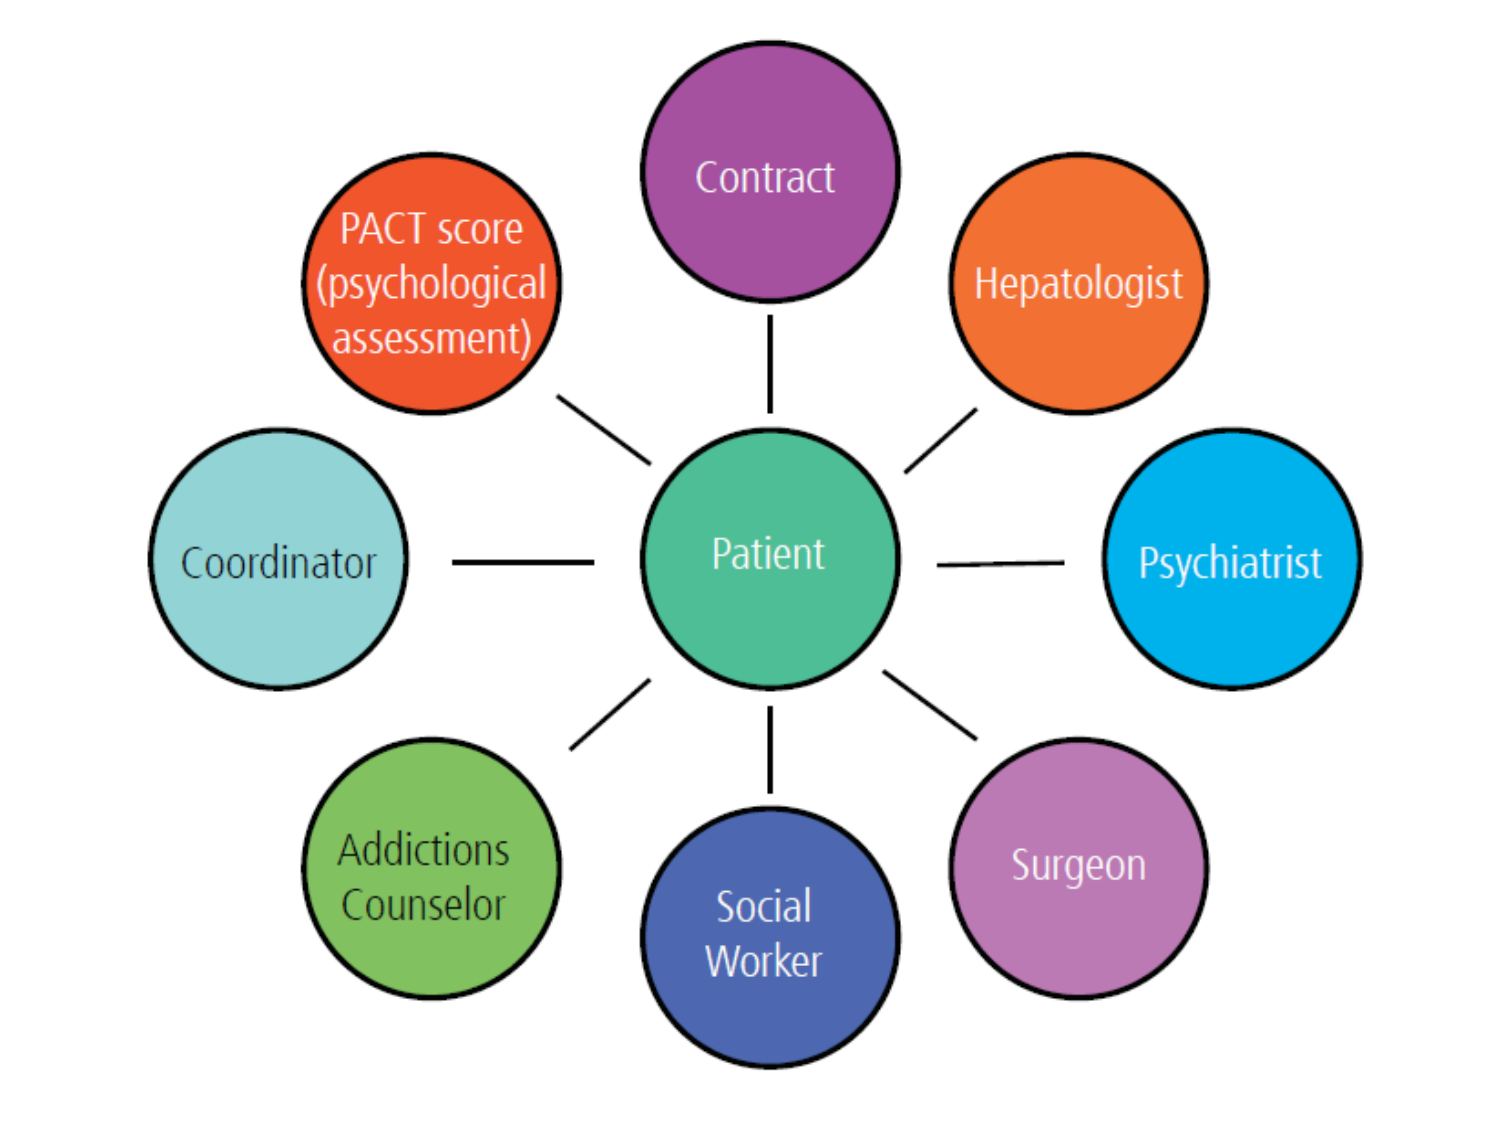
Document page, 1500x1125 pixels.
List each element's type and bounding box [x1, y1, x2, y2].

picture [88, 30, 1424, 1083]
